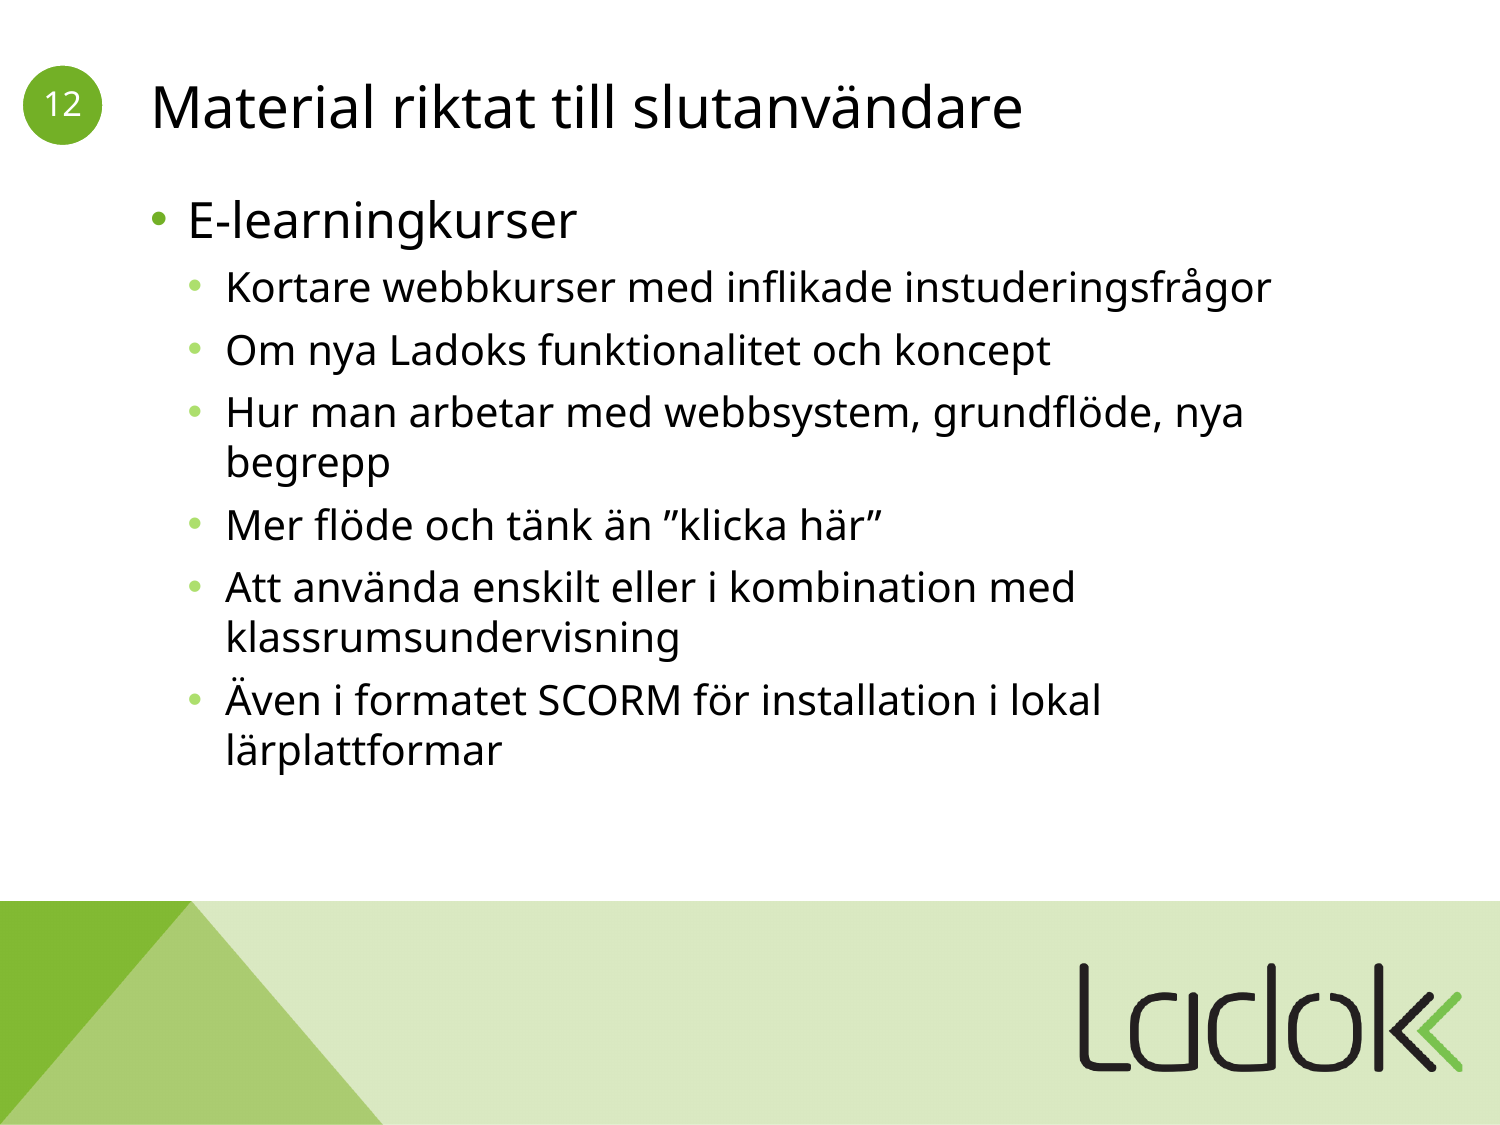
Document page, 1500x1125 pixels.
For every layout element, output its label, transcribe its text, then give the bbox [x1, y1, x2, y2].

title Material riktat till slutanvändare [135, 60, 1369, 150]
picture [0, 901, 1500, 1125]
list E-learningkurser Kortare webbkurser med inflikade instuderingsfrågor Om nya Ladoks funktionalitet och koncept Hur man arbetar med webbsystem, grundflöde, nya begrepp Mer flöde och tänk än ”klicka här” Att använda enskilt eller i kombination med klassrumsundervisning Även i formatet SCORM för installation i lokal lärplattformar [135, 180, 1369, 870]
